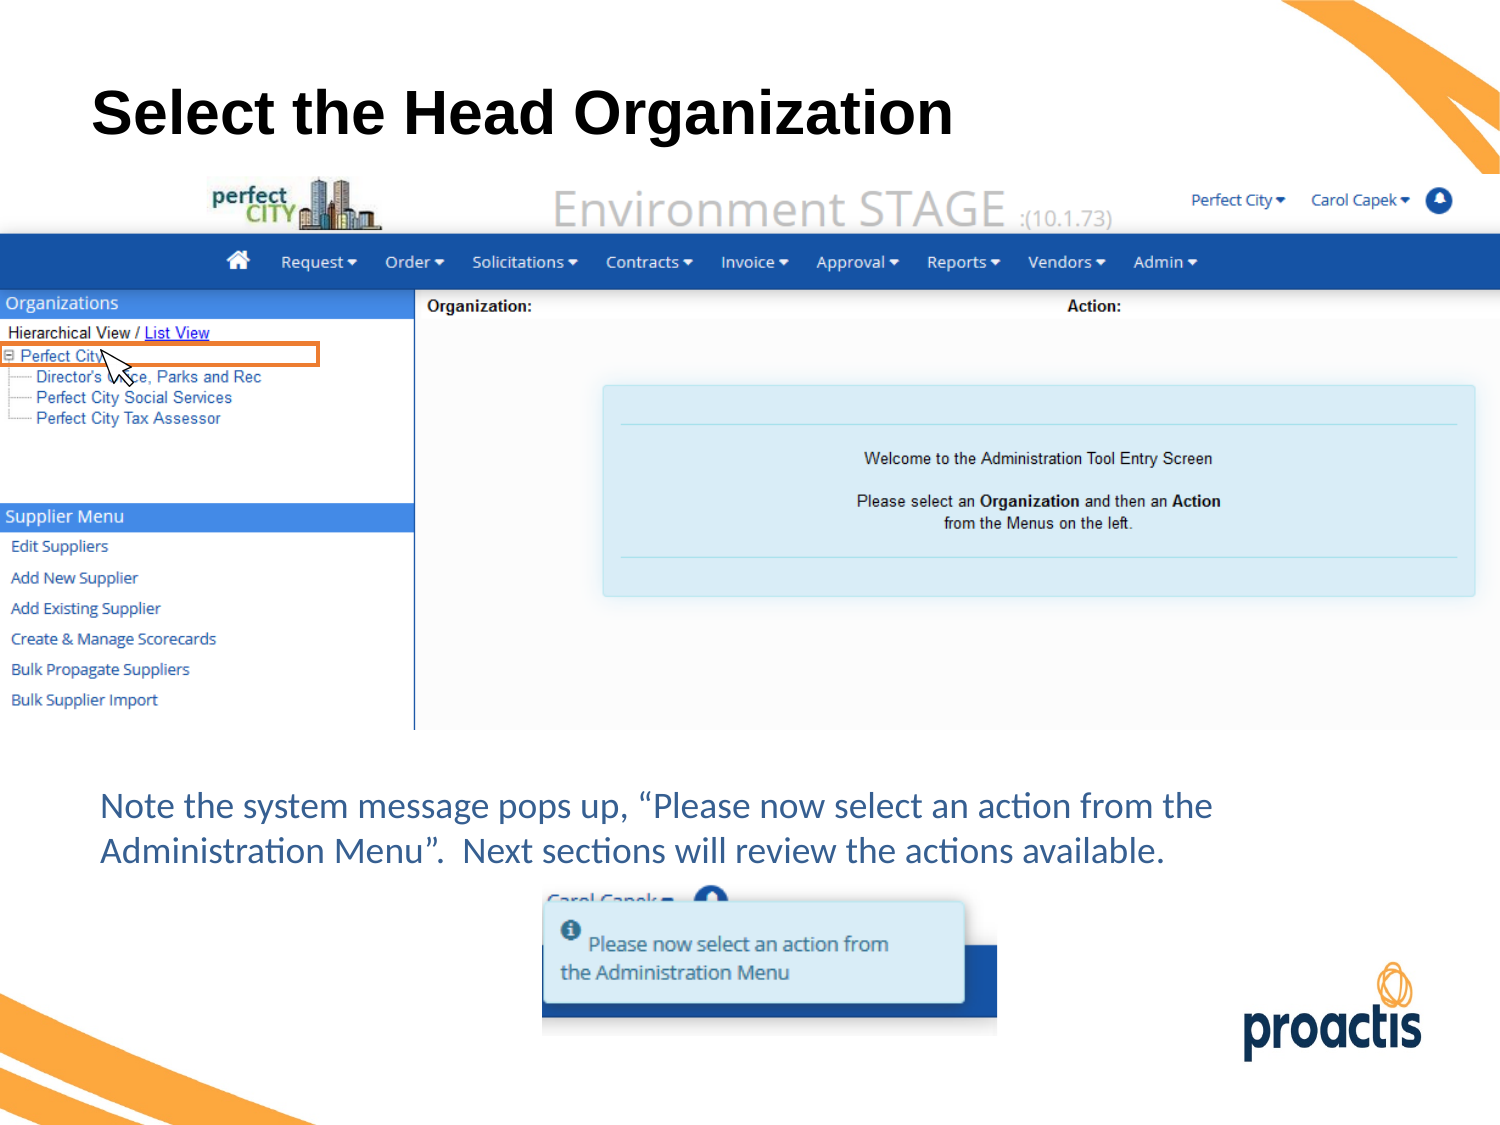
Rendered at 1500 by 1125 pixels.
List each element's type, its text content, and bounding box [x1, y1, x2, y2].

picture [0, 0, 1500, 1125]
text_box Note the system message pops up, “Please now select an action from the Administration Menu”. Next sections will review the actions available. [47, 773, 1392, 969]
list Select the Head Organization [76, 73, 1375, 174]
